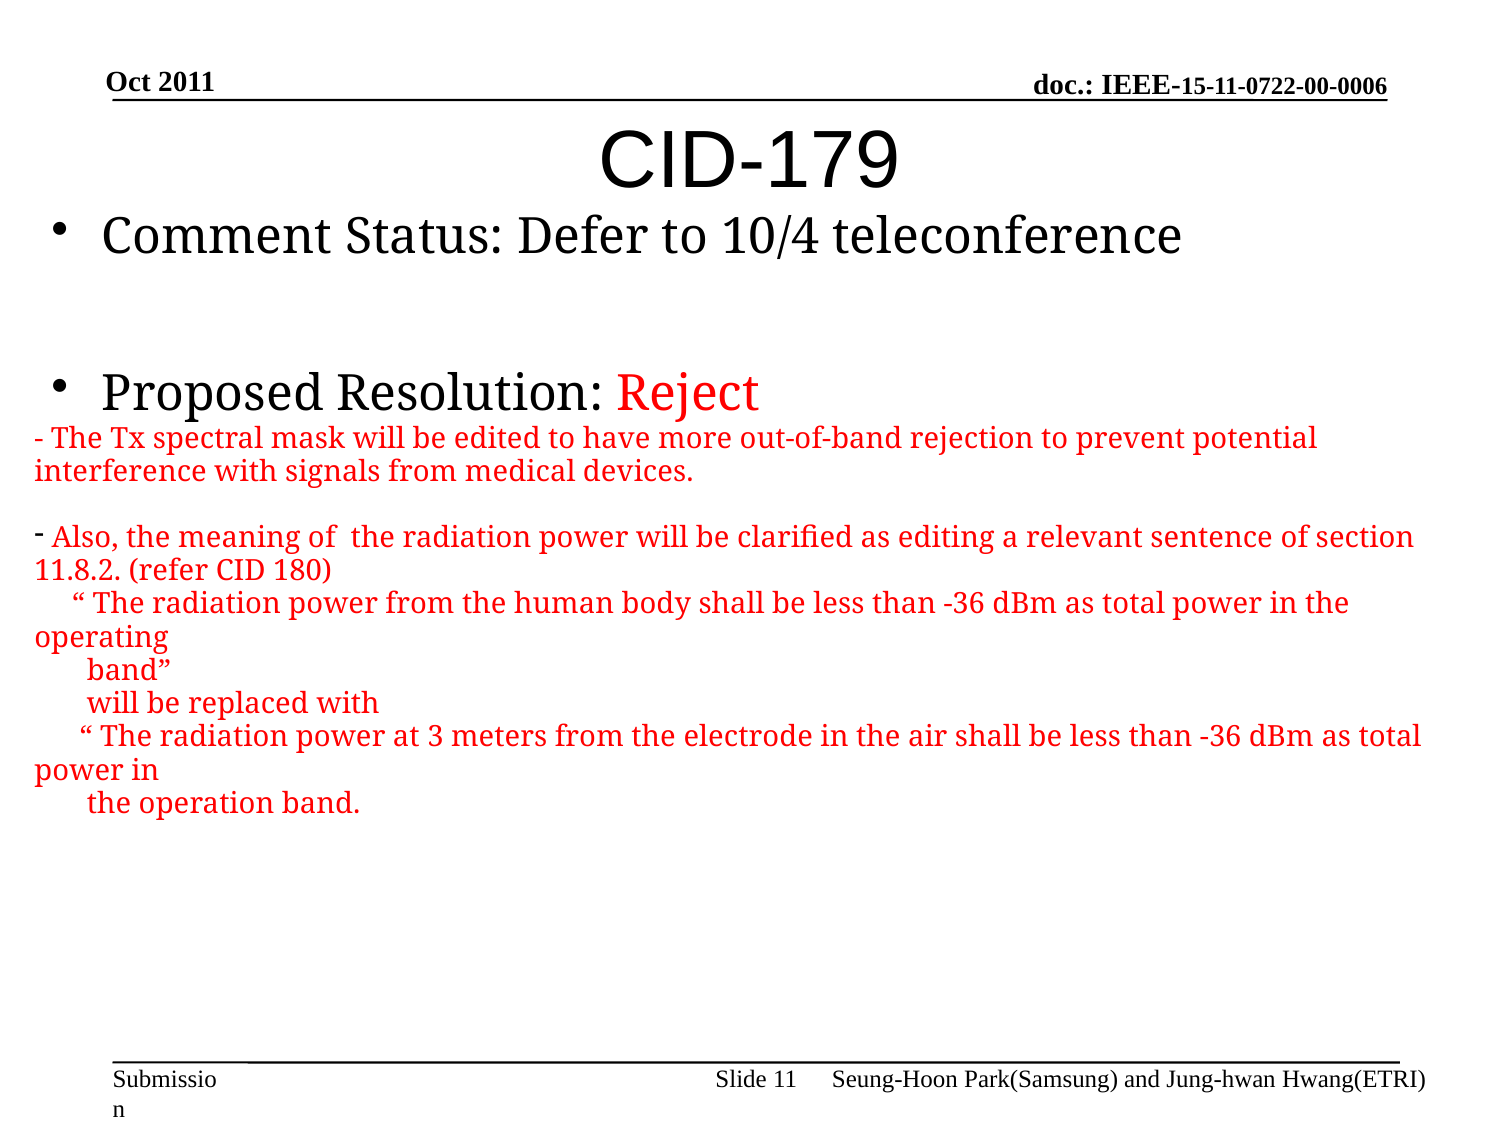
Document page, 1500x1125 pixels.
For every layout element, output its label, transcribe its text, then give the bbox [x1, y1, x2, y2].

footer Seung-Hoon Park(Samsung) and Jung-hwan Hwang(ETRI) [785, 1061, 1427, 1124]
slide_number Slide 11 [712, 1061, 800, 1093]
title CID-179 [36, 113, 1464, 249]
list Comment Status: Defer to 10/4 teleconference Proposed Resolution: Reject - The Tx spectral mask will be edited to have more out-of-band rejection to prevent potential interference with signals from medical devices. Also, the meaning of the radiation power will be clarified as editing a relevant sentence of section 11.8.2. (refer CID 180) “ The radiation power from the human body shall be less than -36 dBm as total power in the operating band” will be replaced with “ The radiation power at 3 meters from the electrode in the air shall be less than -36 dBm as total power in the operation band. [34, 207, 1462, 1017]
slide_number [105, 61, 369, 98]
